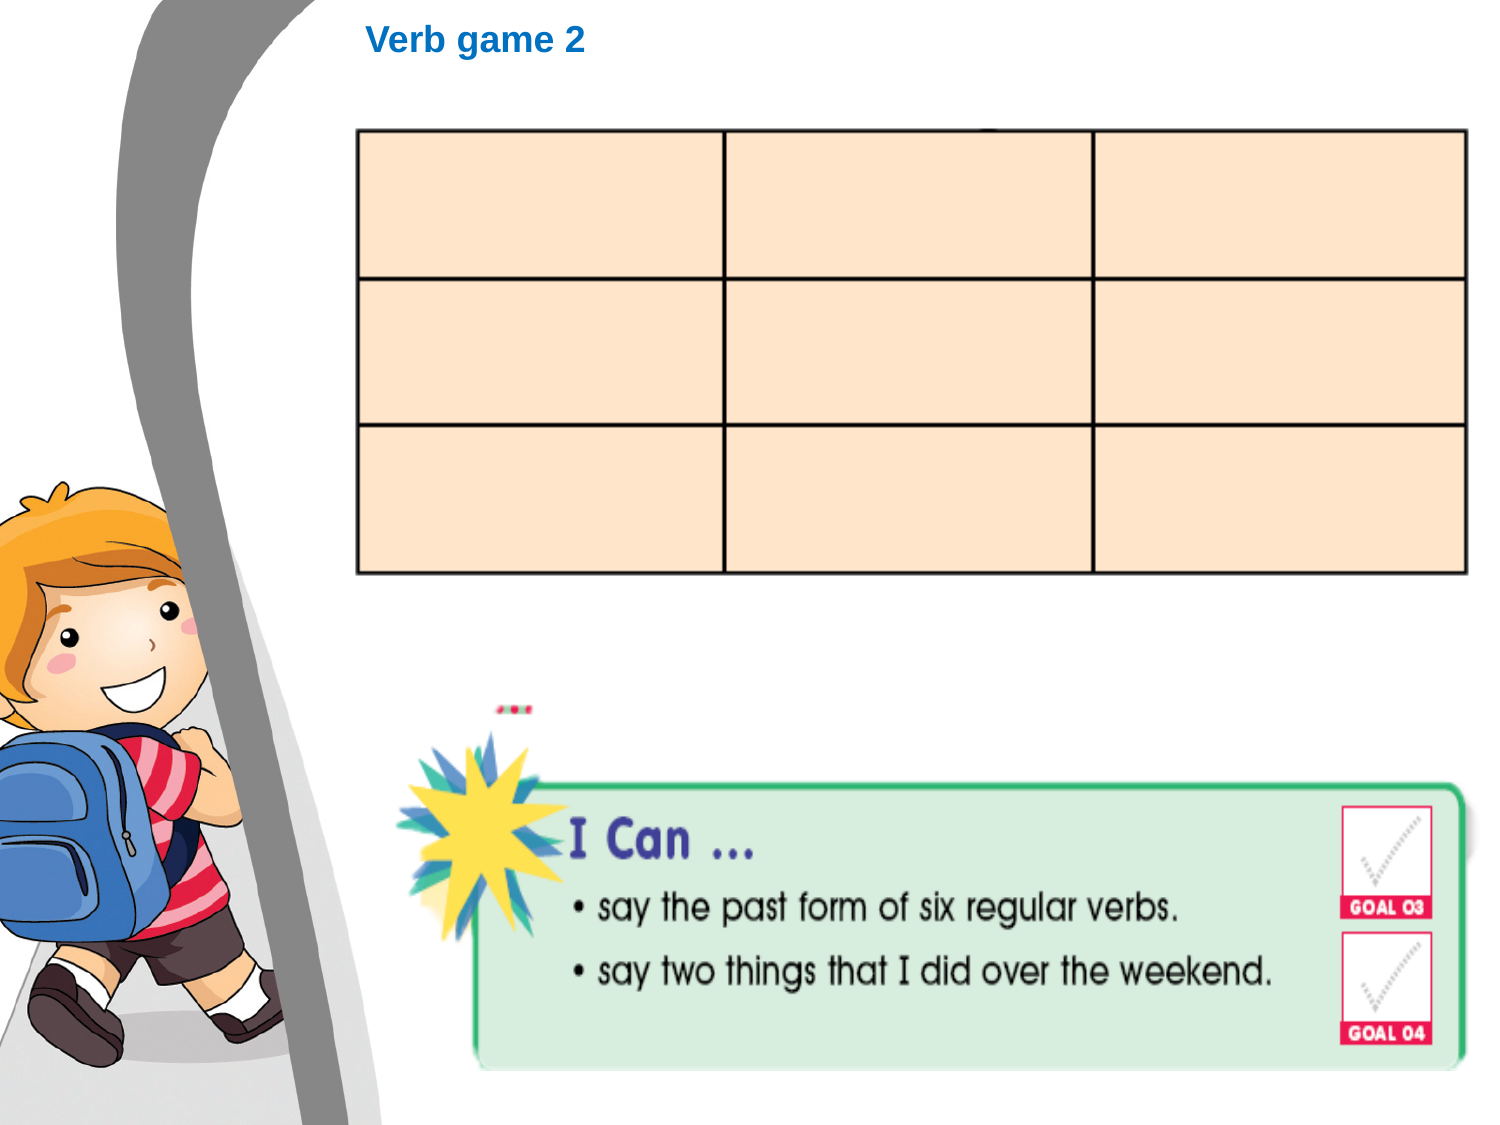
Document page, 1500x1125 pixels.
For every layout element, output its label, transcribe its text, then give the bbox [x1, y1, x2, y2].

text_box Verb game 2 [350, 7, 601, 67]
picture [0, 0, 1500, 1125]
